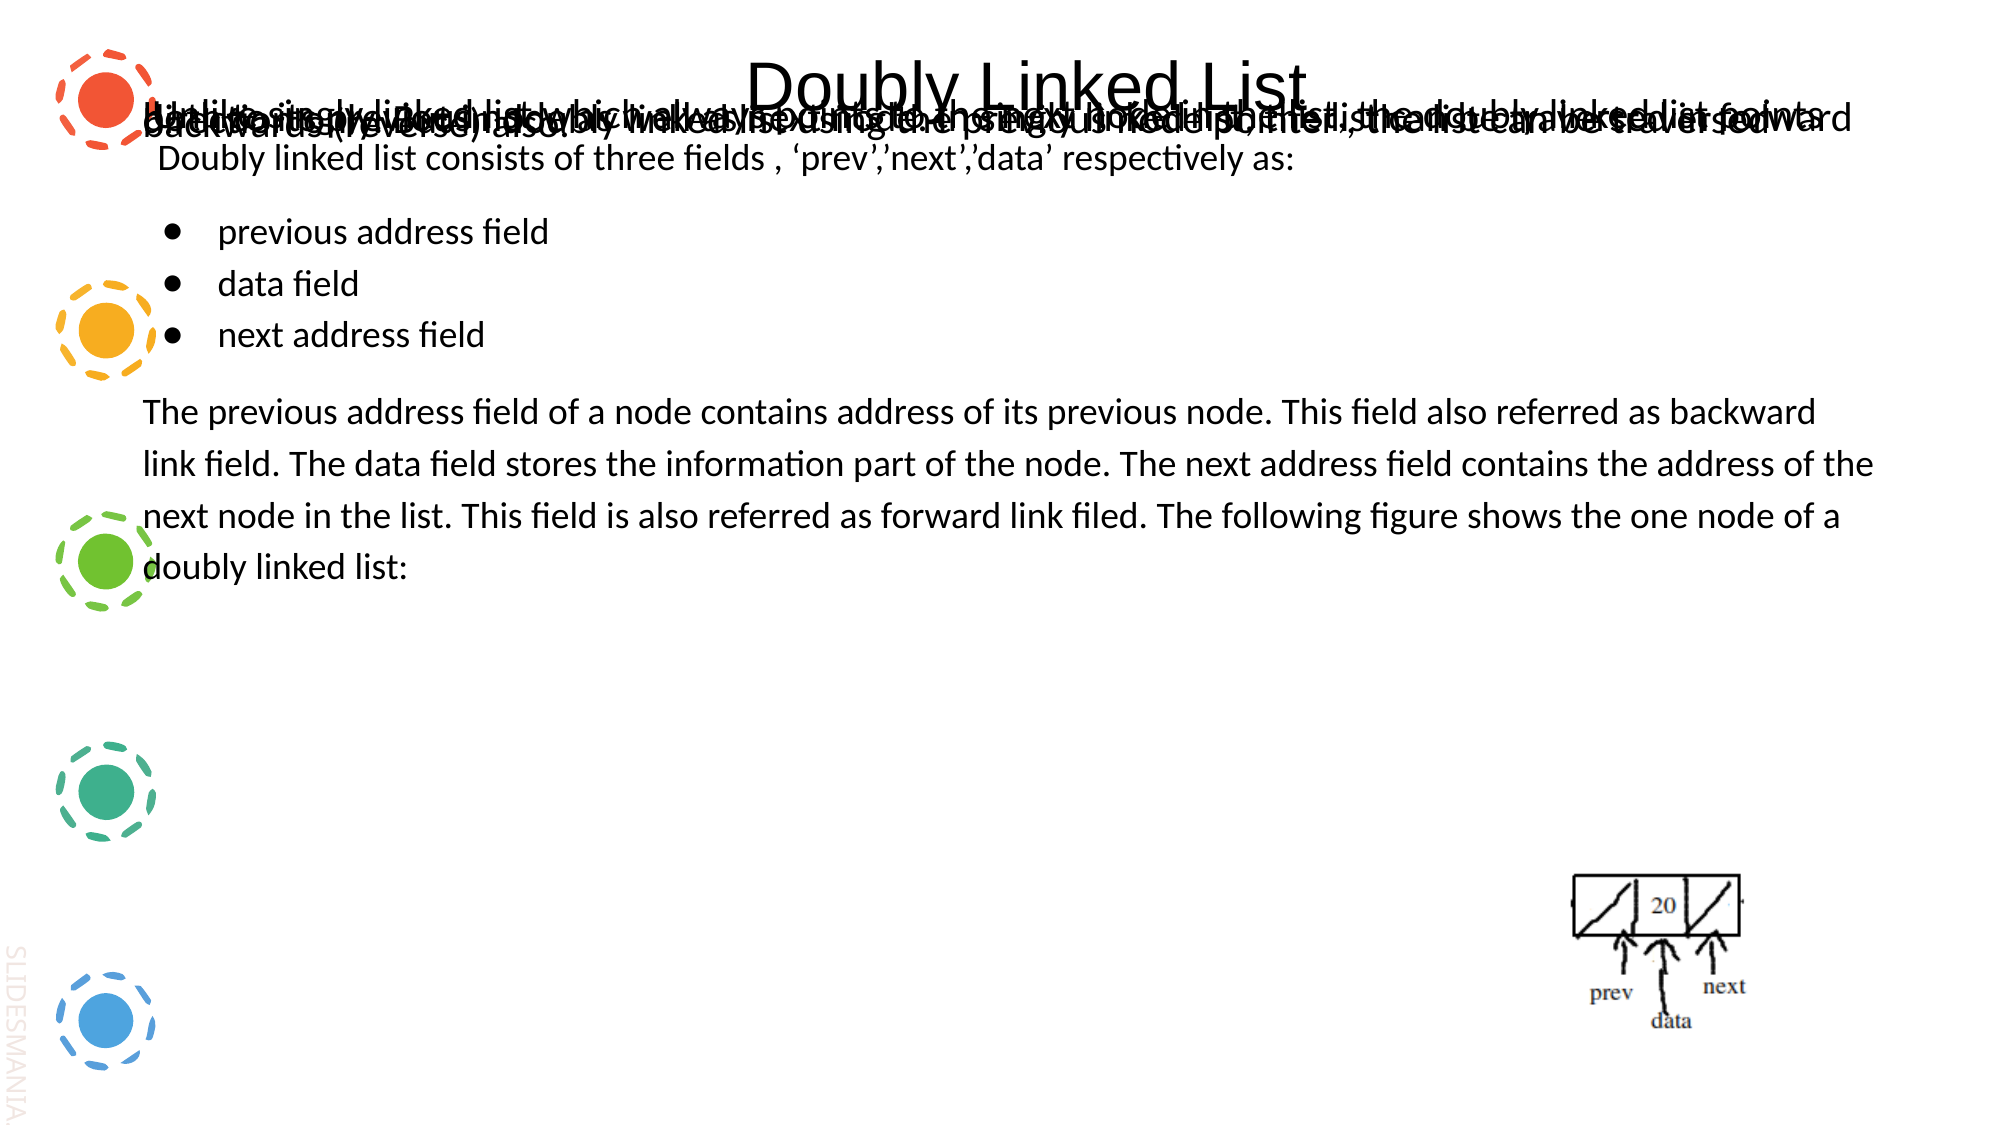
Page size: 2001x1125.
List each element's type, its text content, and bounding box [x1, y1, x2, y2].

picture [1557, 860, 1774, 1052]
text_box Doubly Linked List [332, 26, 1721, 110]
text_box Unlike singly linked list which always points to the next node in the list, the doubly linked list points both to its previous node as well as next node. In singly linked list, the list can be traversed in forward direction only. But in doubly linked list using the previous node pointer , the list can be traversed backwards (reverse) also. Doubly linked list consists of three fields , ‘prev’,’next’,’data’ respectively as: previous address field data field next address field The previous address field of a node contains address of its previous node. This field also referred as backward link field. The data field stores the information part of the node. The next address field contains the address of the next node in the list. This field is also referred as forward link filed. The following figure shows the one node of a doubly linked list: [127, 110, 1896, 1073]
